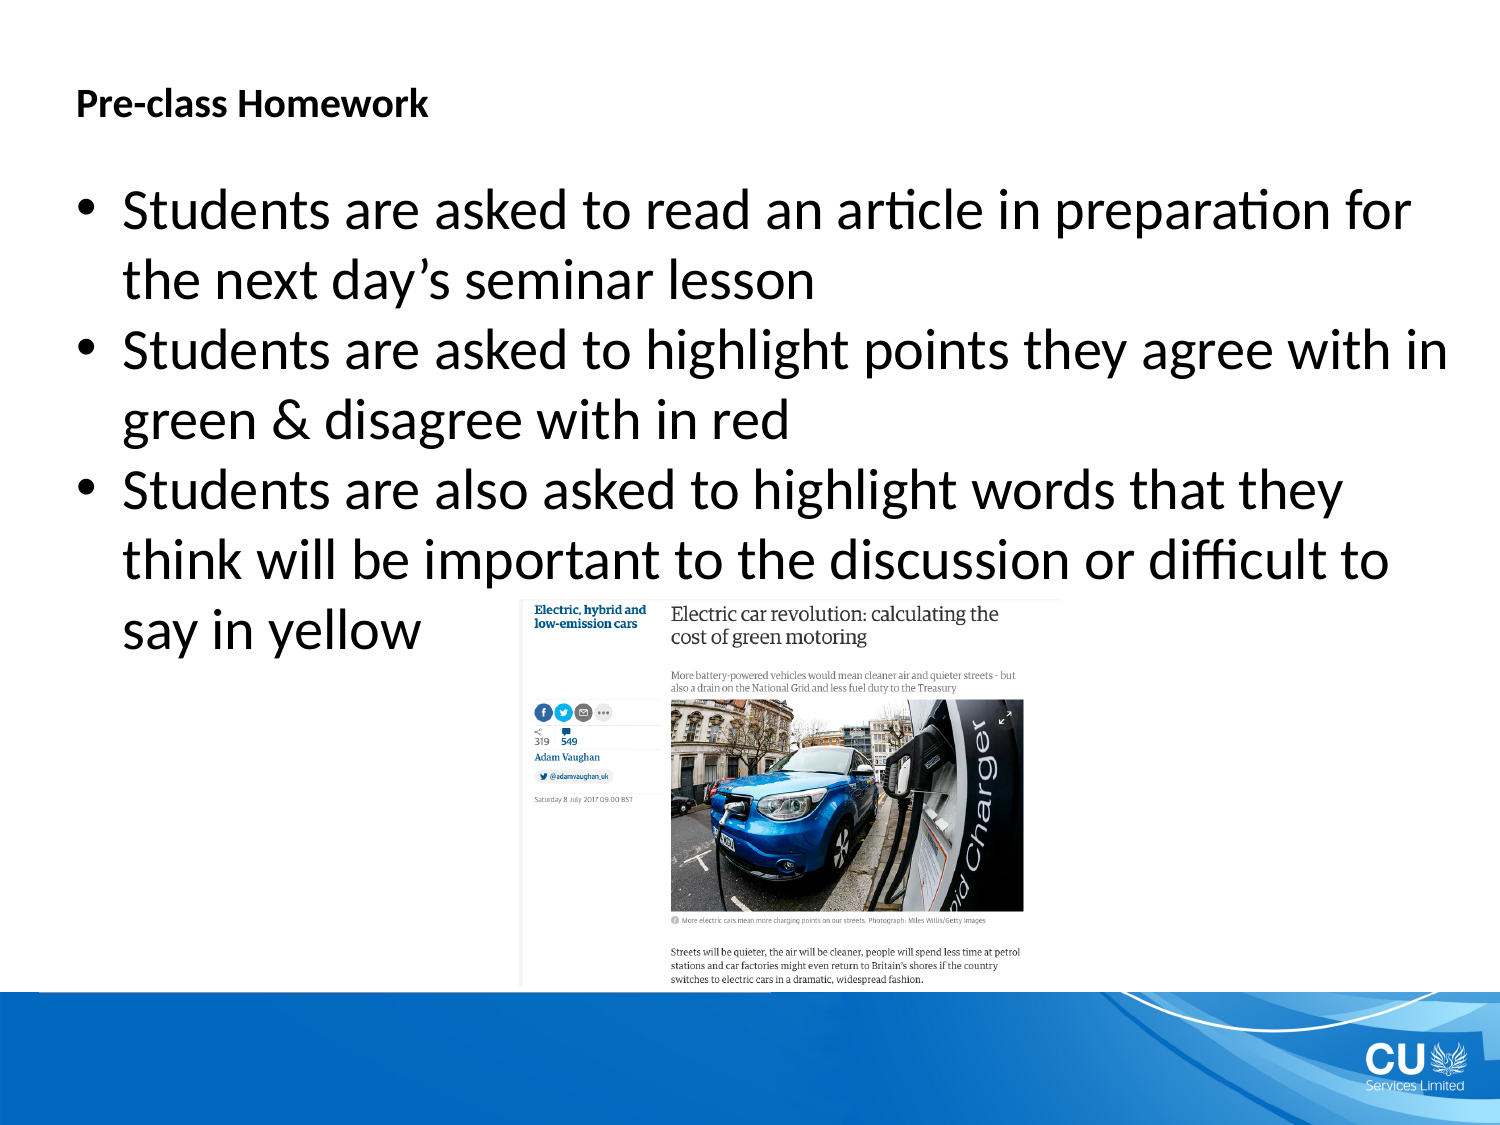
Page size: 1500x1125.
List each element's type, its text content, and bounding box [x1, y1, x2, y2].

picture [0, 992, 1500, 1125]
text_box Pre-class Homework Students are asked to read an article in preparation for the next day’s seminar lesson Students are asked to highlight points they agree with in green & disagree with in red Students are also asked to highlight words that they think will be important to the discussion or difficult to say in yellow [61, 68, 1476, 714]
picture [519, 599, 1063, 987]
